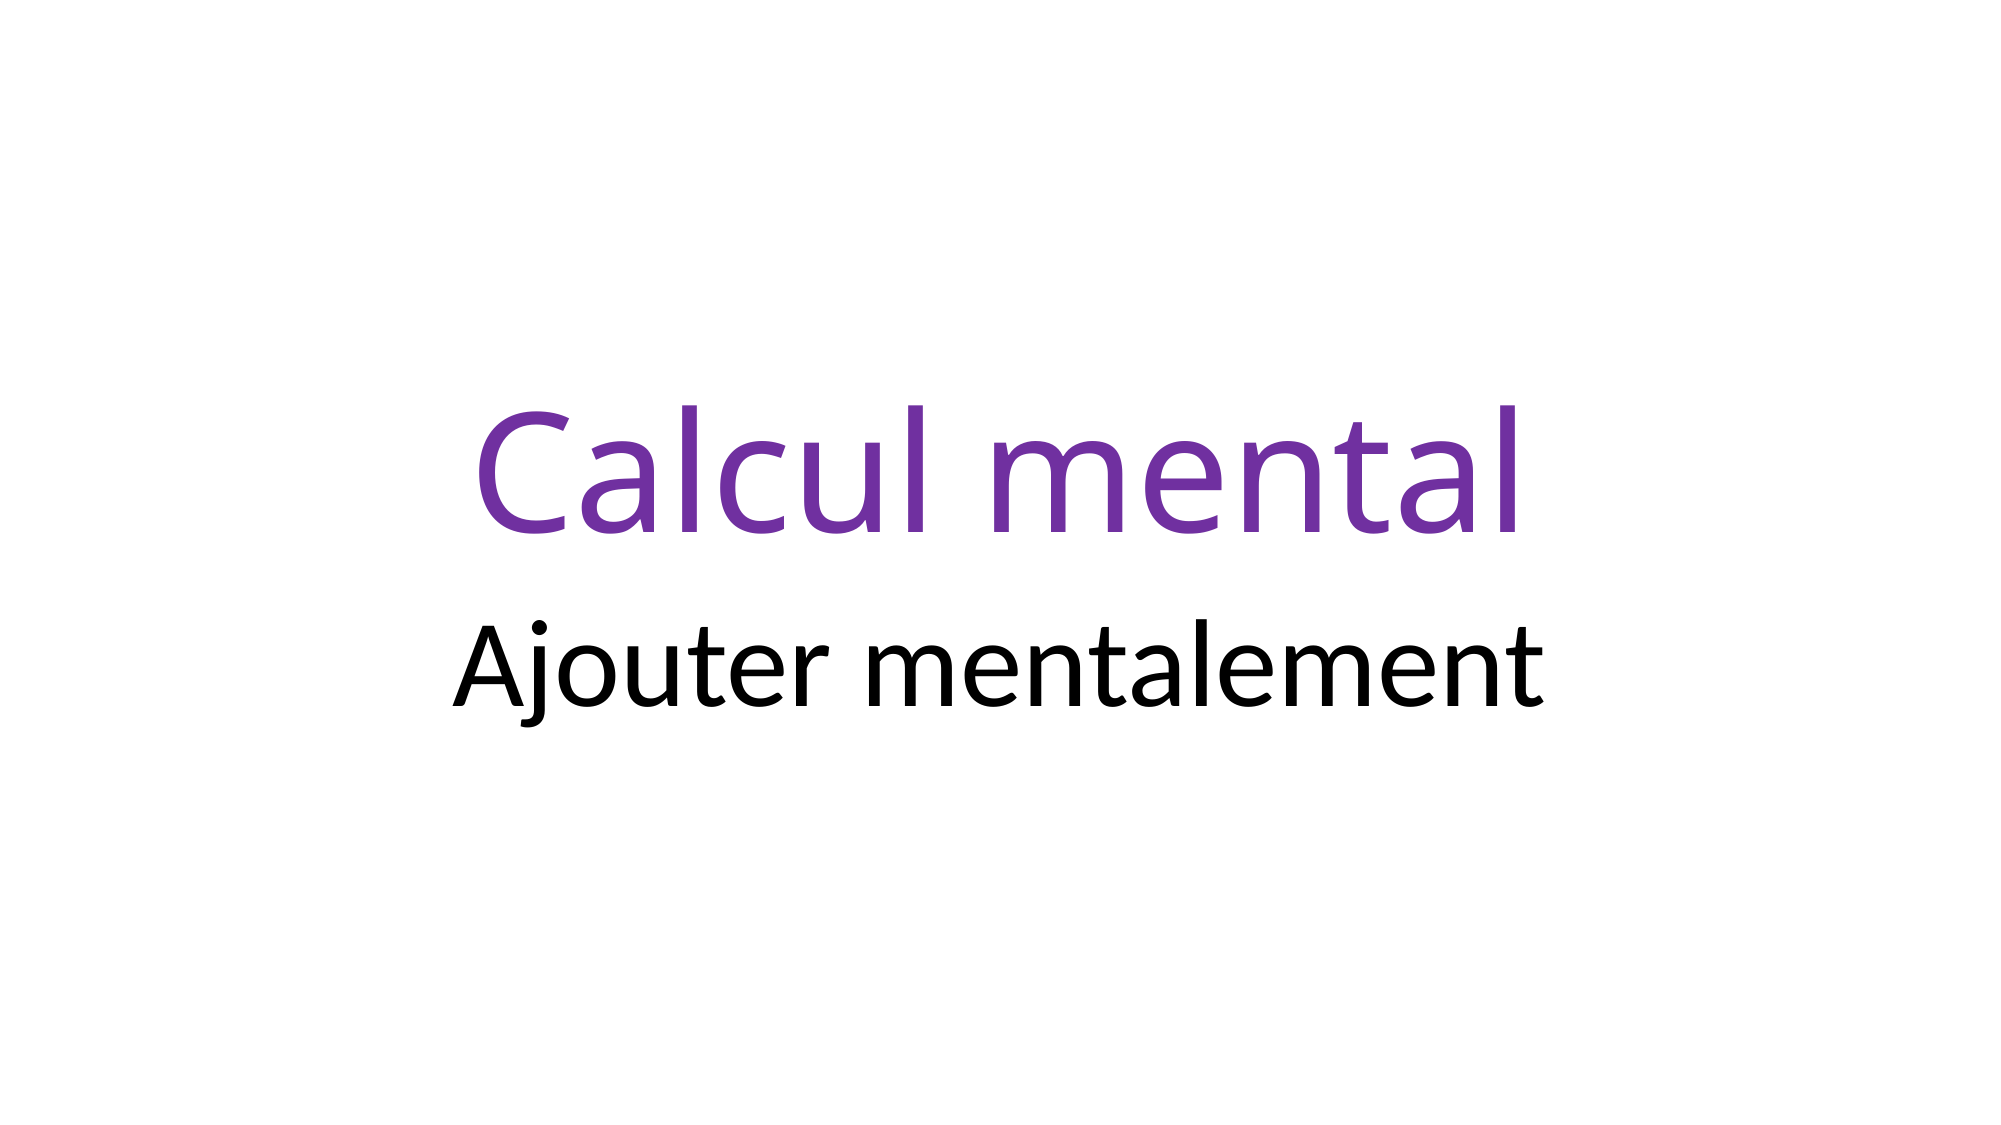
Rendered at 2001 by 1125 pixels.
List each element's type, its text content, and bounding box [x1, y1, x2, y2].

subtitle Ajouter mentalement [249, 590, 1750, 754]
title Calcul mental [249, 184, 1750, 576]
